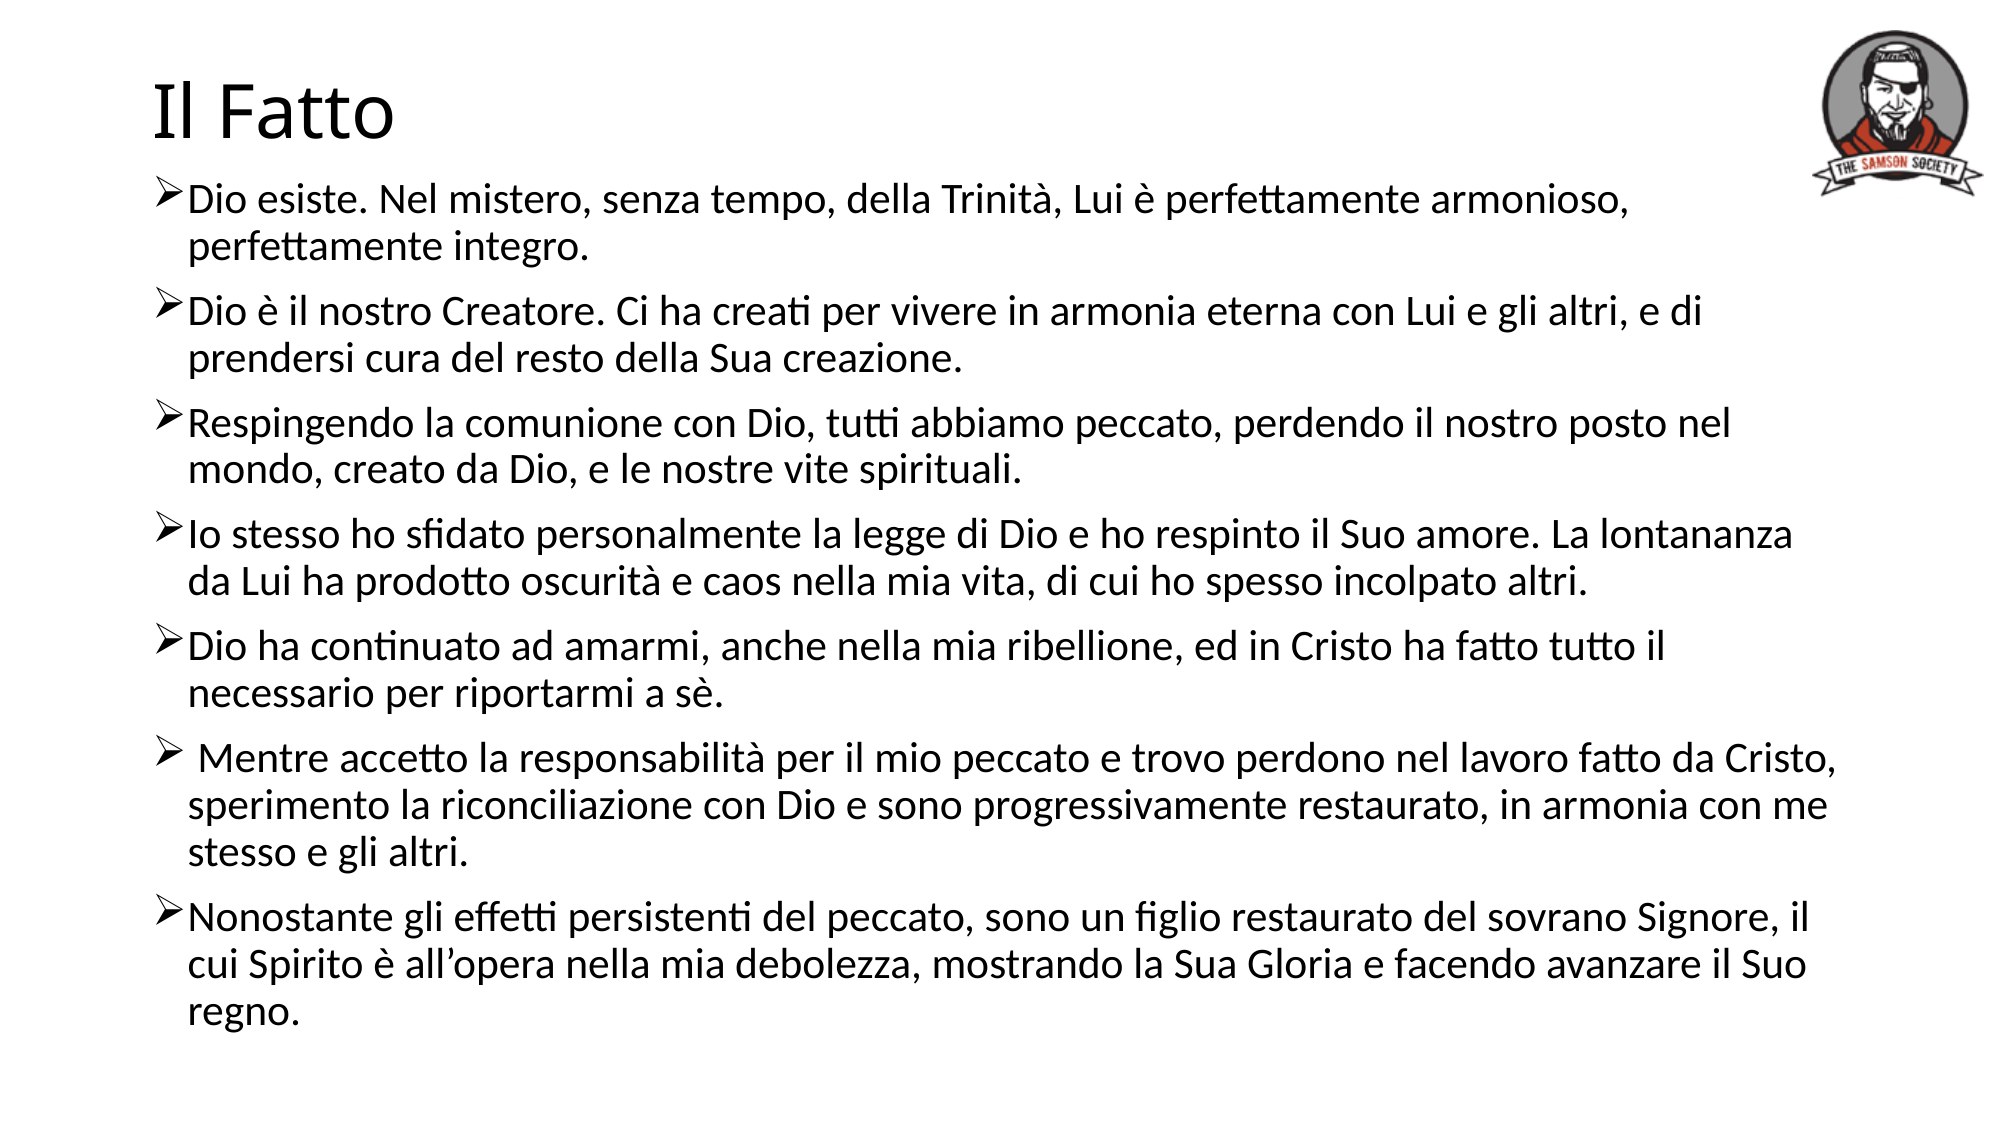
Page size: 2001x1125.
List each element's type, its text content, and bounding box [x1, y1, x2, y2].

list Dio esiste. Nel mistero, senza tempo, della Trinità, Lui è perfettamente armonioso, perfettamente integro. Dio è il nostro Creatore. Ci ha creati per vivere in armonia eterna con Lui e gli altri, e di prendersi cura del resto della Sua creazione. Respingendo la comunione con Dio, tutti abbiamo peccato, perdendo il nostro posto nel mondo, creato da Dio, e le nostre vite spirituali. Io stesso ho sfidato personalmente la legge di Dio e ho respinto il Suo amore. La lontananza da Lui ha prodotto oscurità e caos nella mia vita, di cui ho spesso incolpato altri. Dio ha continuato ad amarmi, anche nella mia ribellione, ed in Cristo ha fatto tutto il necessario per riportarmi a sè. Mentre accetto la responsabilità per il mio peccato e trovo perdono nel lavoro fatto da Cristo, sperimento la riconciliazione con Dio e sono progressivamente restaurato, in armonia con me stesso e gli altri. Nonostante gli effetti persistenti del peccato, sono un figlio restaurato del sovrano Signore, il cui Spirito è all’opera nella mia debolezza, mostrando la Sua Gloria e facendo avanzare il Suo regno. [137, 168, 1863, 1103]
picture [1812, 30, 1984, 199]
title Il Fatto [137, 59, 1863, 168]
